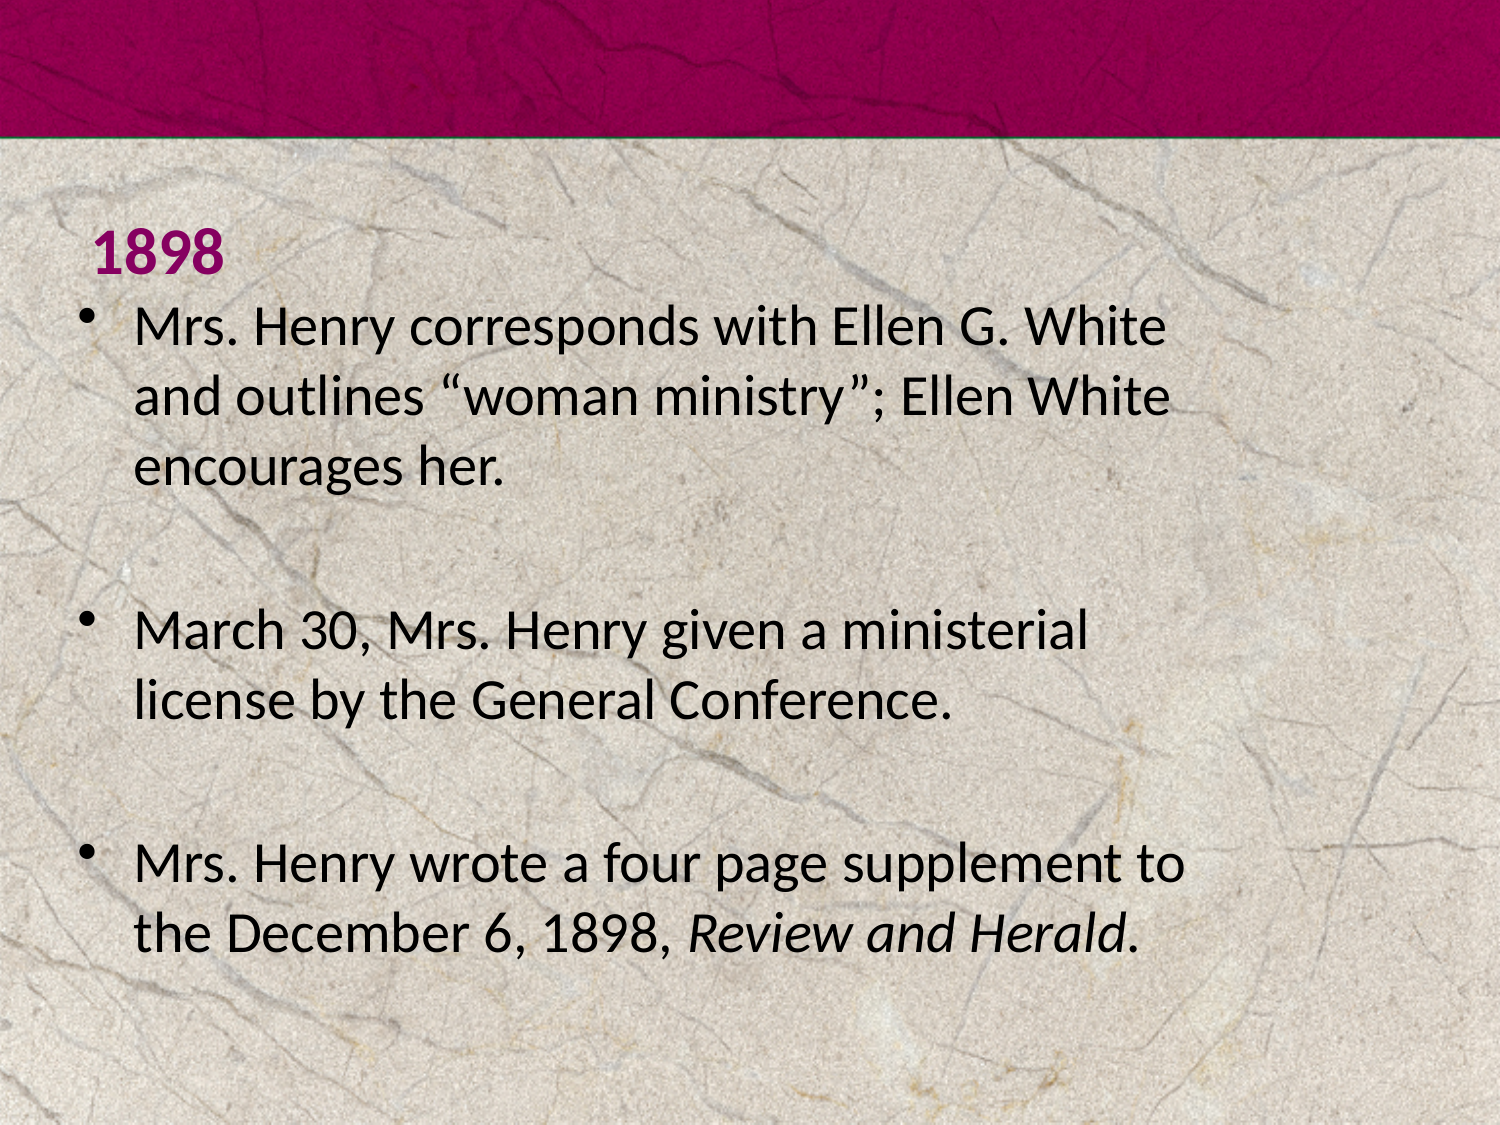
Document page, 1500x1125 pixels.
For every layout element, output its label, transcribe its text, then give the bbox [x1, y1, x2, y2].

picture [0, 0, 1500, 1125]
list 1898 Mrs. Henry corresponds with Ellen G. White and outlines “woman ministry”; Ellen White encourages her. March 30, Mrs. Henry given a ministerial license by the General Conference. Mrs. Henry wrote a four page supplement to the December 6, 1898, Review and Herald. [62, 199, 1213, 963]
